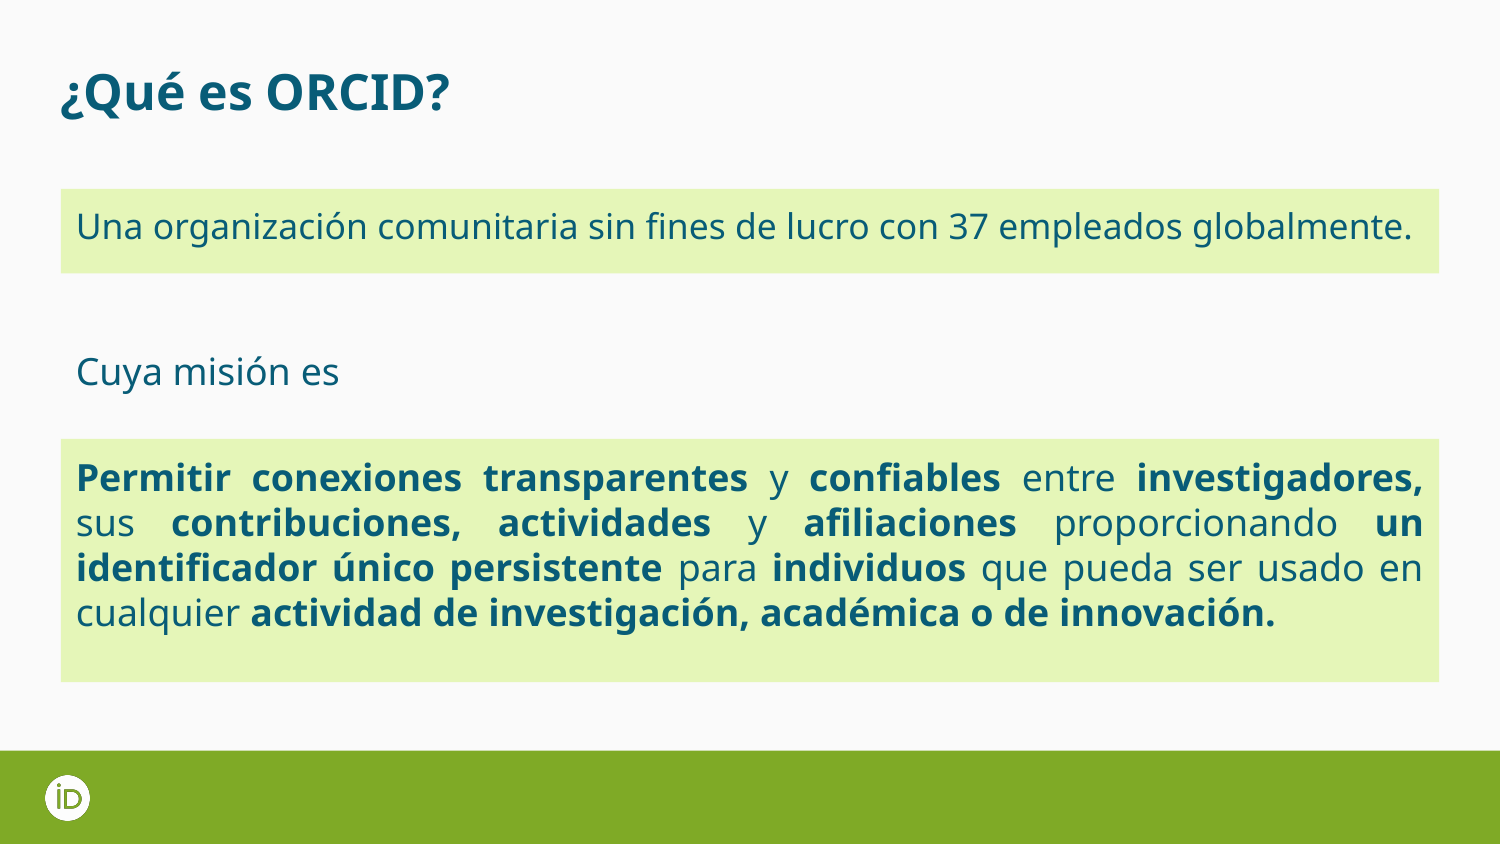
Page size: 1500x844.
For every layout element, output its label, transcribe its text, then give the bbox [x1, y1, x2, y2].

list Permitir conexiones transparentes y confiables entre investigadores, sus contribuciones, actividades y afiliaciones proporcionando un identificador único persistente para individuos que pueda ser usado en cualquier actividad de investigación, académica o de innovación. [60, 438, 1440, 683]
list Una organización comunitaria sin fines de lucro con 37 empleados globalmente. [60, 188, 1440, 274]
text_box Cuya misión es [60, 332, 509, 408]
title ¿Qué es ORCID? [45, 45, 1474, 130]
picture [45, 775, 90, 821]
